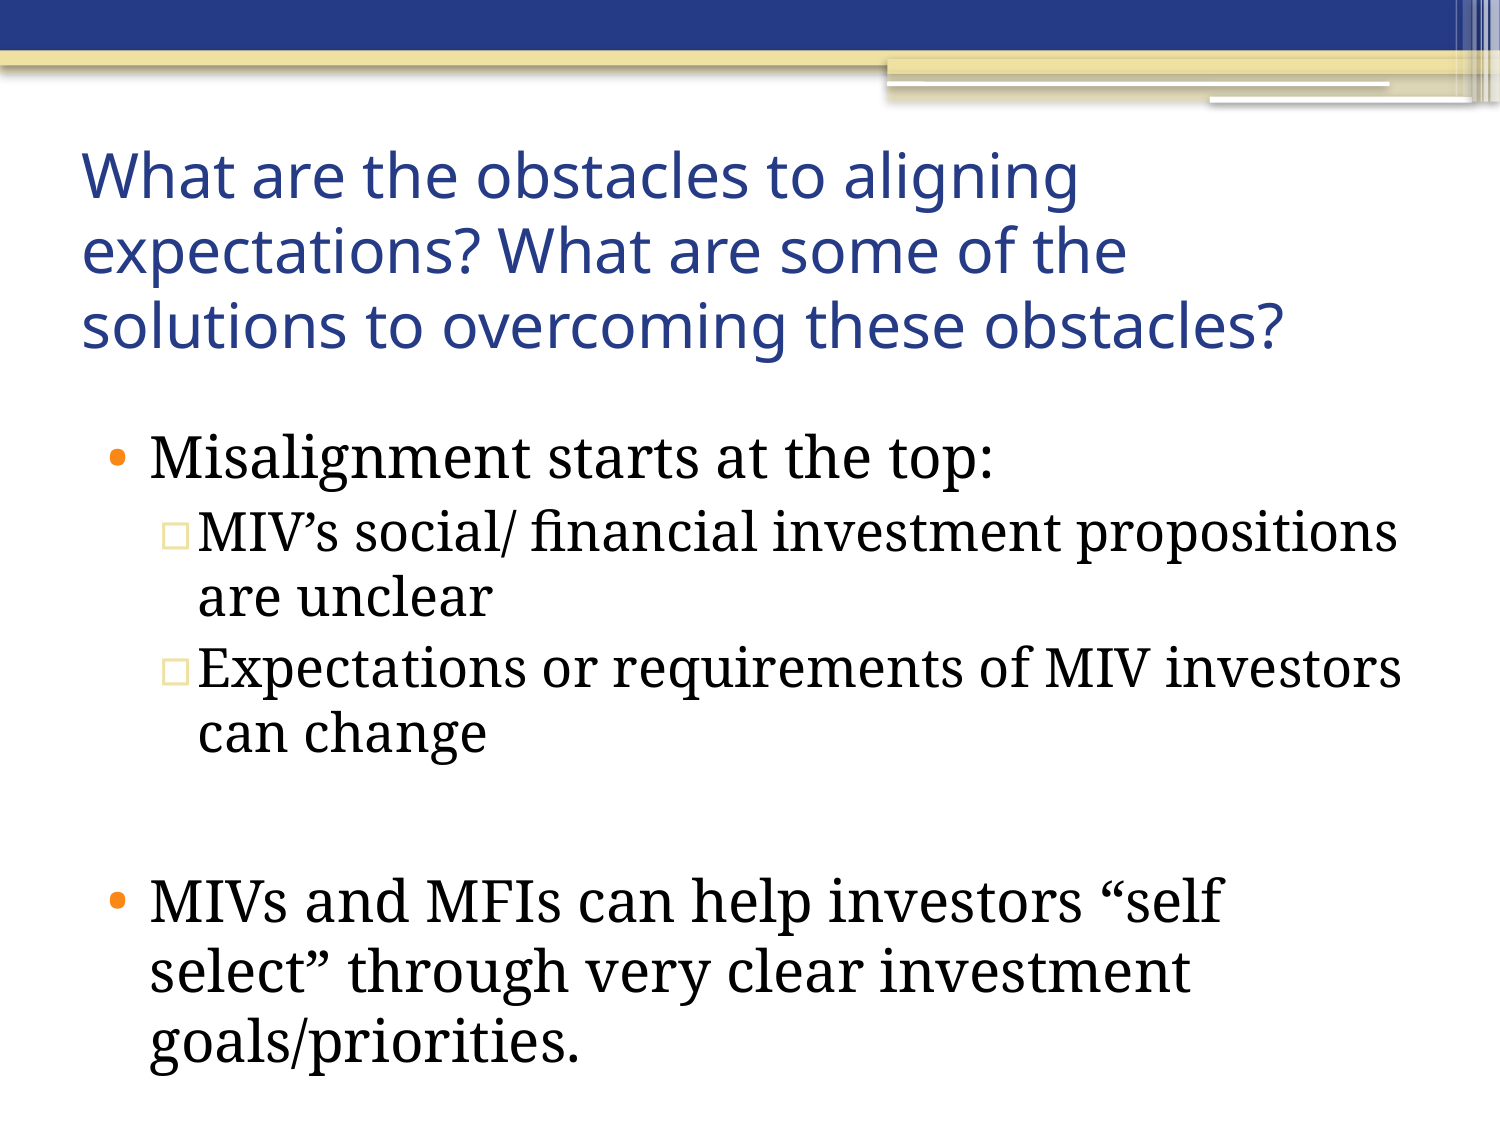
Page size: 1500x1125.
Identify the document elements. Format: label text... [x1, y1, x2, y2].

list Misalignment starts at the top: MIV’s social/ financial investment propositions are unclear Expectations or requirements of MIV investors can change MIVs and MFIs can help investors “self select” through very clear investment goals/priorities. [75, 413, 1425, 1079]
title What are the obstacles to aligning expectations? What are some of the solutions to overcoming these obstacles? [66, 161, 1417, 337]
